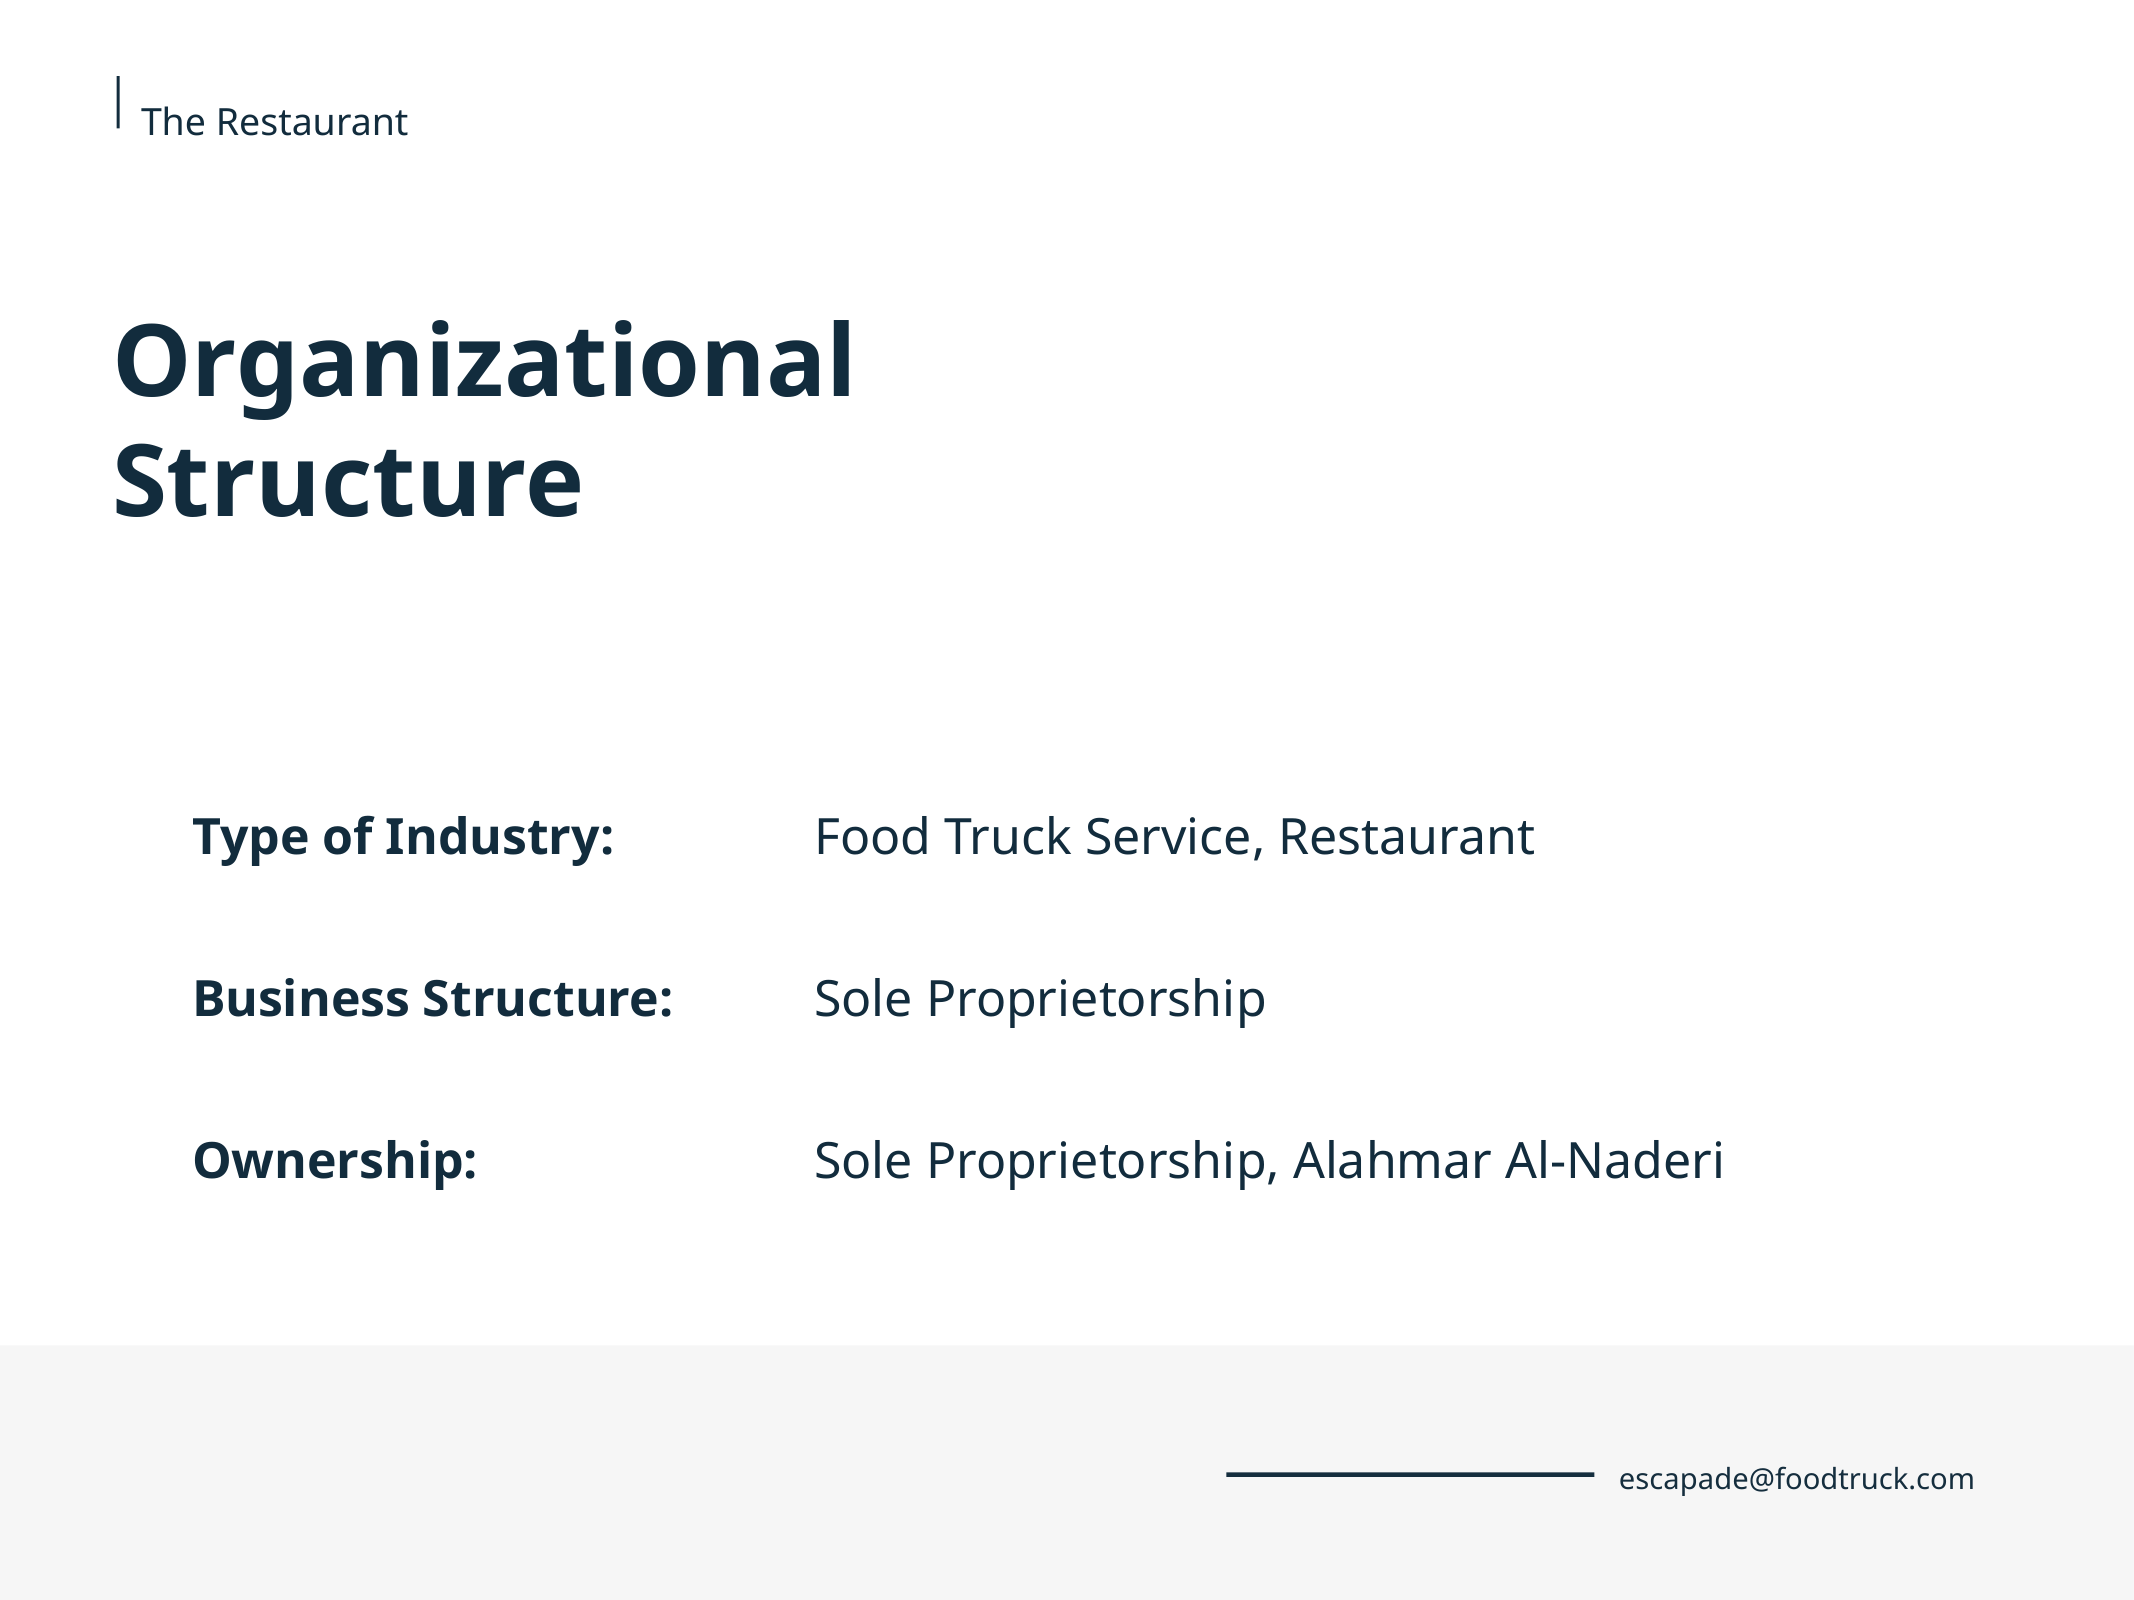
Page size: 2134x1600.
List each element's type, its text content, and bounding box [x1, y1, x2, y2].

title The Restaurant [136, 70, 517, 136]
text_box [0, 1345, 2134, 1600]
text_box [116, 76, 120, 129]
text_box Type of Industry: Business Structure: Ownership: [187, 698, 809, 1152]
text_box Food Truck Service, Restaurant Sole Proprietorship Sole Proprietorship, Alahmar Al-Naderi [809, 698, 1829, 1152]
text_box Organizational Structure [107, 293, 1163, 541]
